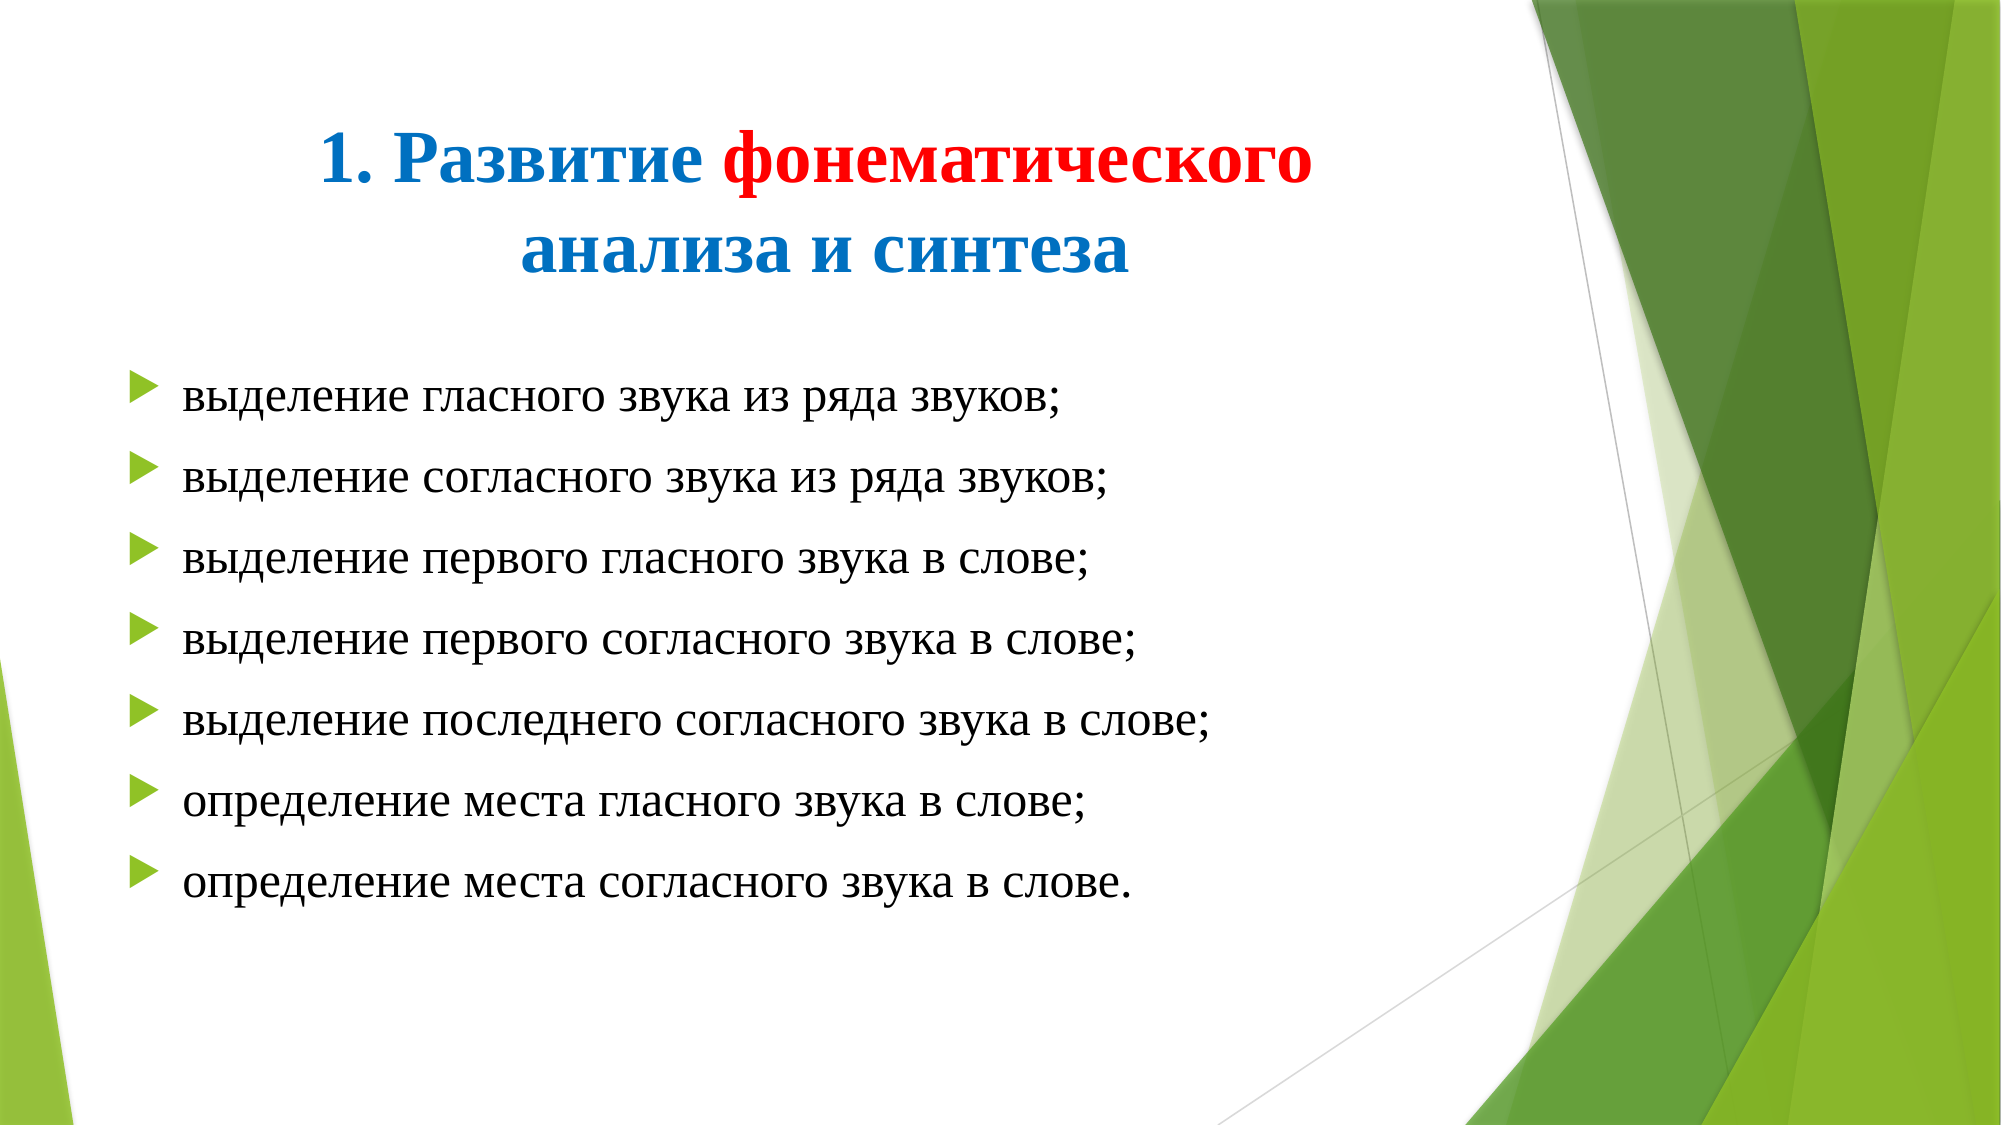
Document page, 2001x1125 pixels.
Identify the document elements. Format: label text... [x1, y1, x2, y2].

title 1. Развитие фонематического анализа и синтеза [111, 99, 1522, 317]
list выделение гласного звука из ряда звуков; выделение согласного звука из ряда звуков; выделение первого гласного звука в слове; выделение первого согласного звука в слове; выделение последнего согласного звука в слове; определение места гласного звука в слове; определение места согласного звука в слове. [111, 354, 1522, 992]
